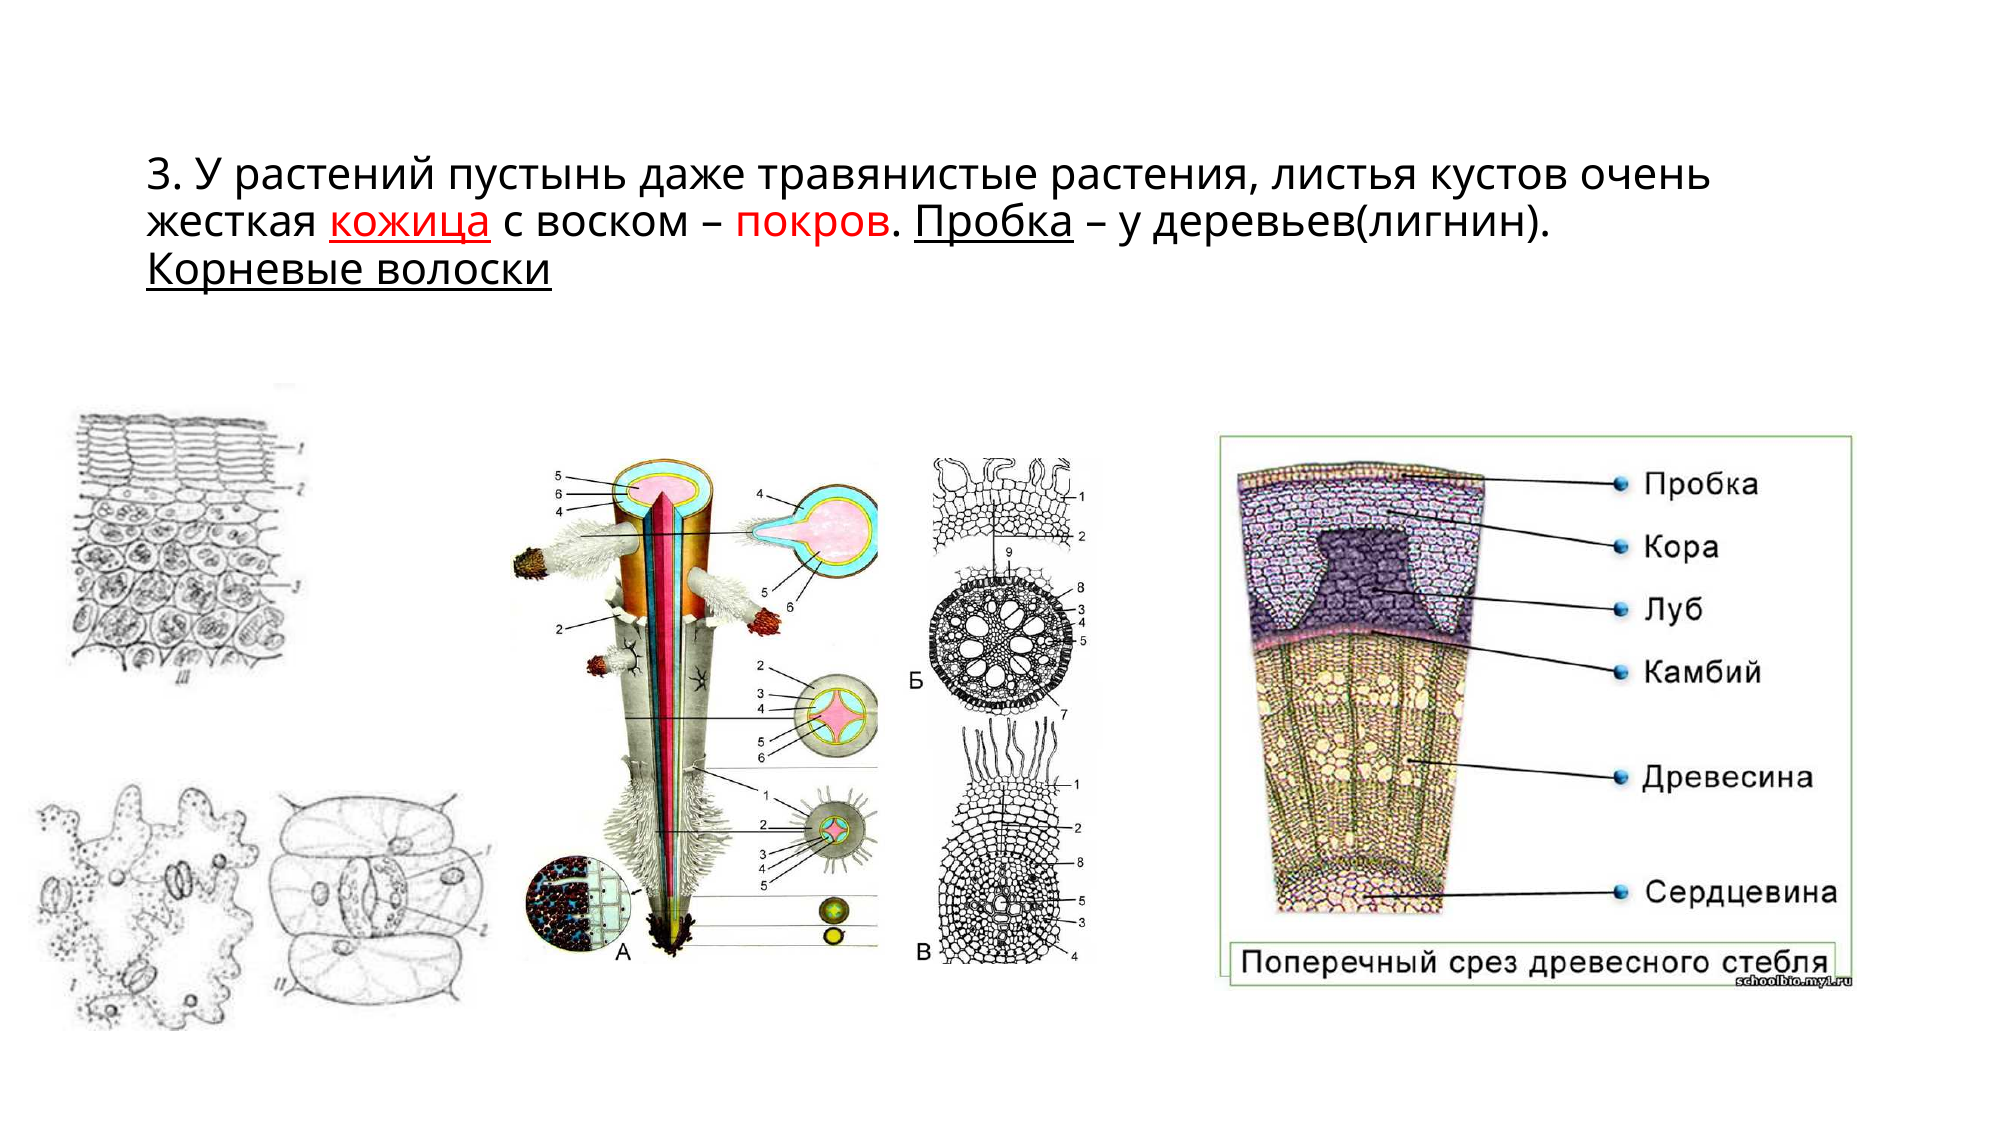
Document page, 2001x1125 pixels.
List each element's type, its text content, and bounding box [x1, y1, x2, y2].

picture [510, 458, 1103, 964]
title 3. У растений пустынь даже травянистые растения, листья кустов очень жесткая кожица с воском – покров. Пробка – у деревьев(лигнин). Корневые волоски [131, 140, 1857, 358]
picture [55, 383, 313, 699]
picture [1214, 431, 1857, 991]
picture [17, 778, 498, 1031]
